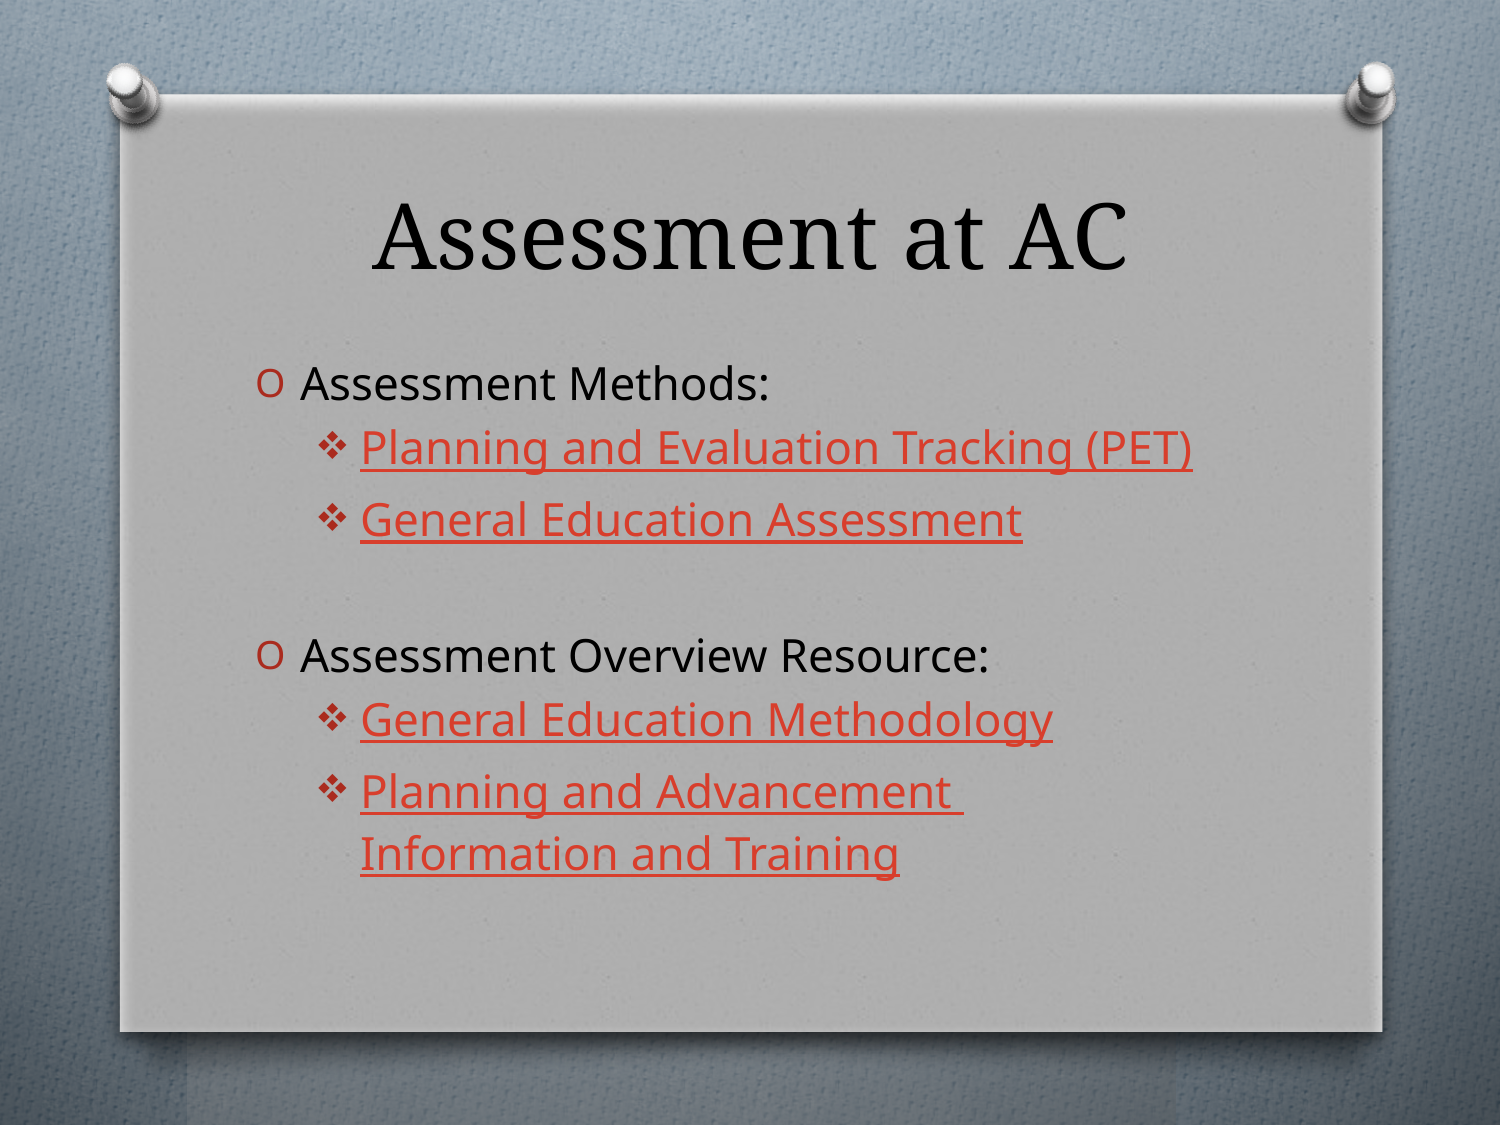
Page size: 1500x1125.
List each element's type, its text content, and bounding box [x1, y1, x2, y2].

list Assessment Methods: Planning and Evaluation Tracking (PET) General Education Assessment Assessment Overview Resource: General Education Methodology Planning and Advancement Information and Training [240, 347, 1325, 939]
picture [1317, 35, 1439, 156]
title Assessment at AC [179, 134, 1323, 332]
picture [75, 29, 198, 153]
